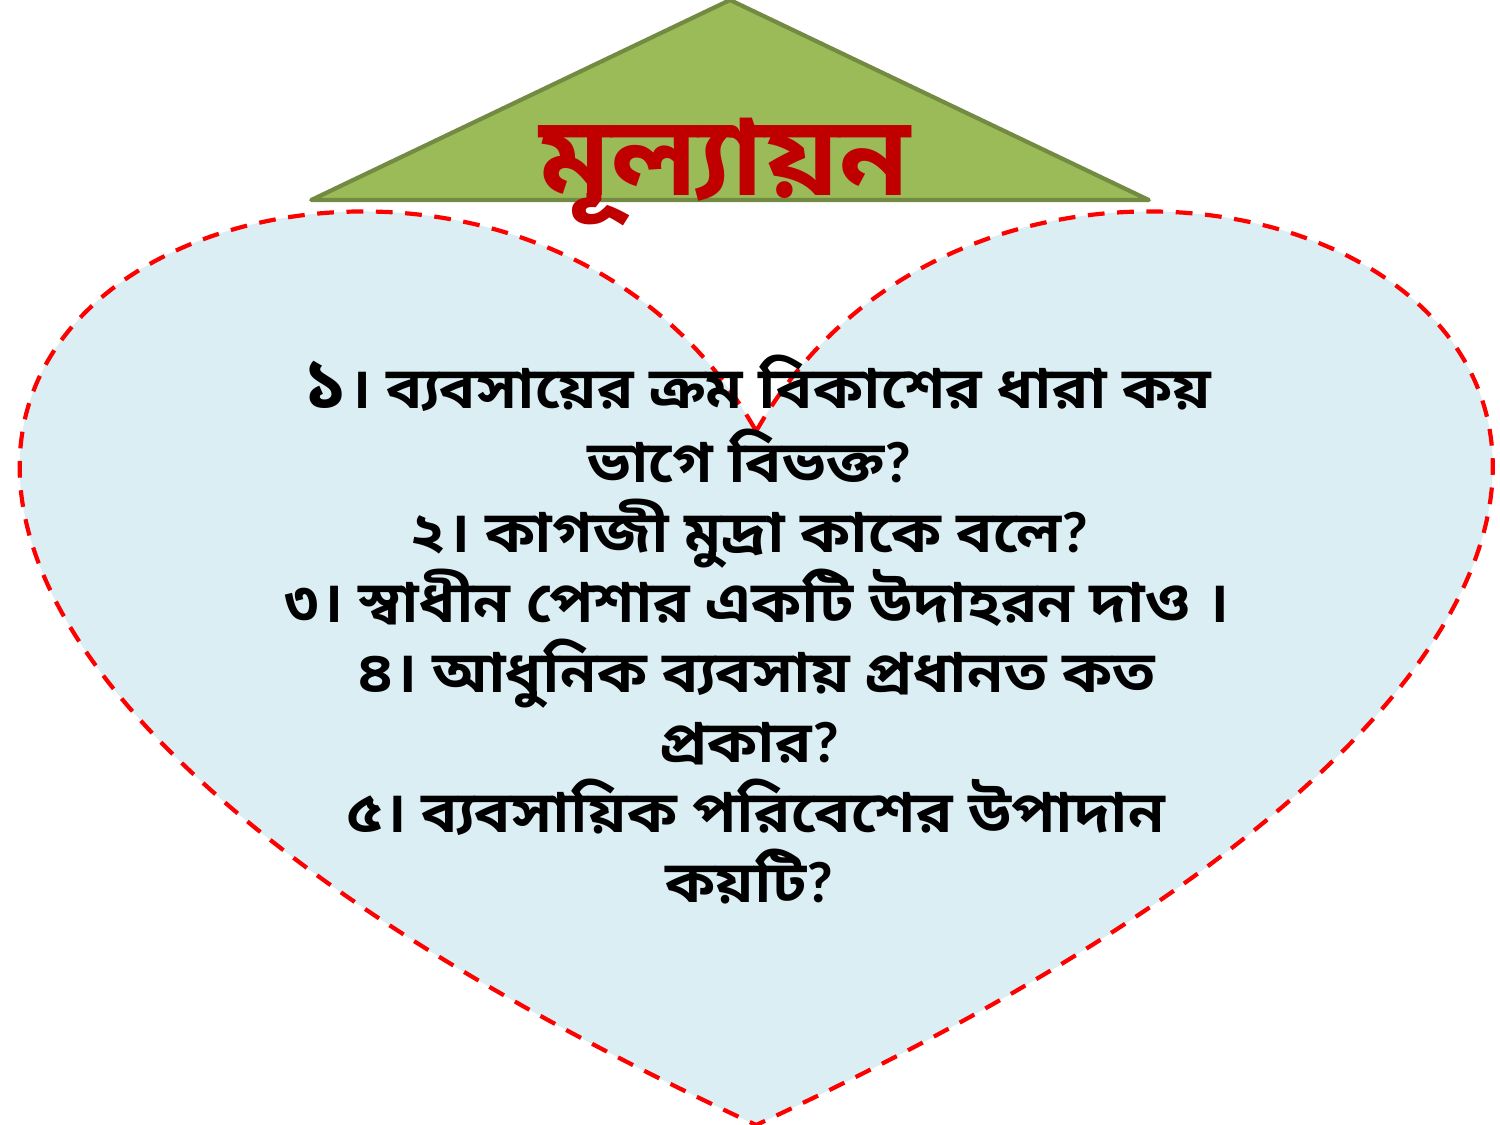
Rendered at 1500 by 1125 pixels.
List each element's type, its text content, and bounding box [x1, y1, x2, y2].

text_box ১। ব্যবসায়ের ক্রম বিকাশের ধারা কয় ভাগে বিভক্ত? ২। কাগজী মুদ্রা কাকে বলে? ৩। স্বাধীন পেশার একটি উদাহরন দাও । ৪। আধুনিক ব্যবসায় প্রধানত কত প্রকার? ৫। ব্যবসায়িক পরিবেশের উপাদান কয়টি? [17, 209, 1495, 1125]
text_box মূল্যায়ন [309, 0, 1151, 203]
